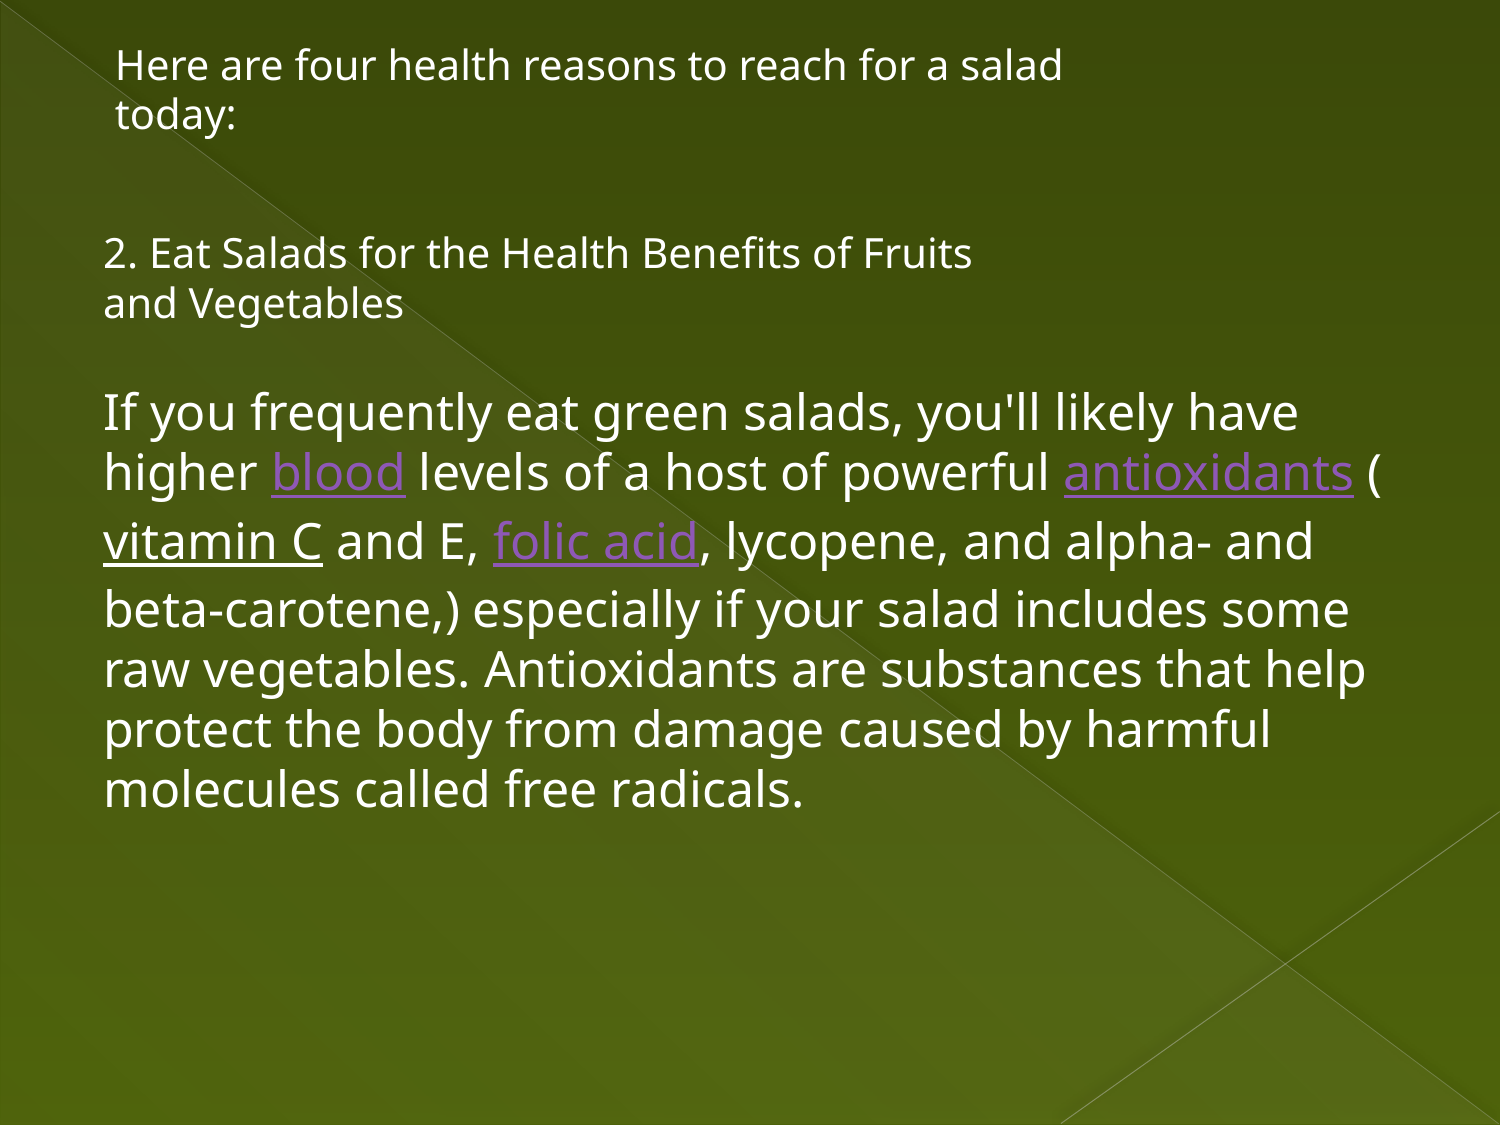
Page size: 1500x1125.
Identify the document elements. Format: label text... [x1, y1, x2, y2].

text_box If you frequently eat green salads, you'll likely have higher blood levels of a host of powerful antioxidants (vitamin C and E, folic acid, lycopene, and alpha- and beta-carotene,) especially if your salad includes some raw vegetables. Antioxidants are substances that help protect the body from damage caused by harmful molecules called free radicals. [88, 373, 1459, 825]
text_box Here are four health reasons to reach for a salad today: [100, 30, 1199, 146]
text_box 2. Eat Salads for the Health Benefits of Fruits and Vegetables [88, 219, 1046, 373]
